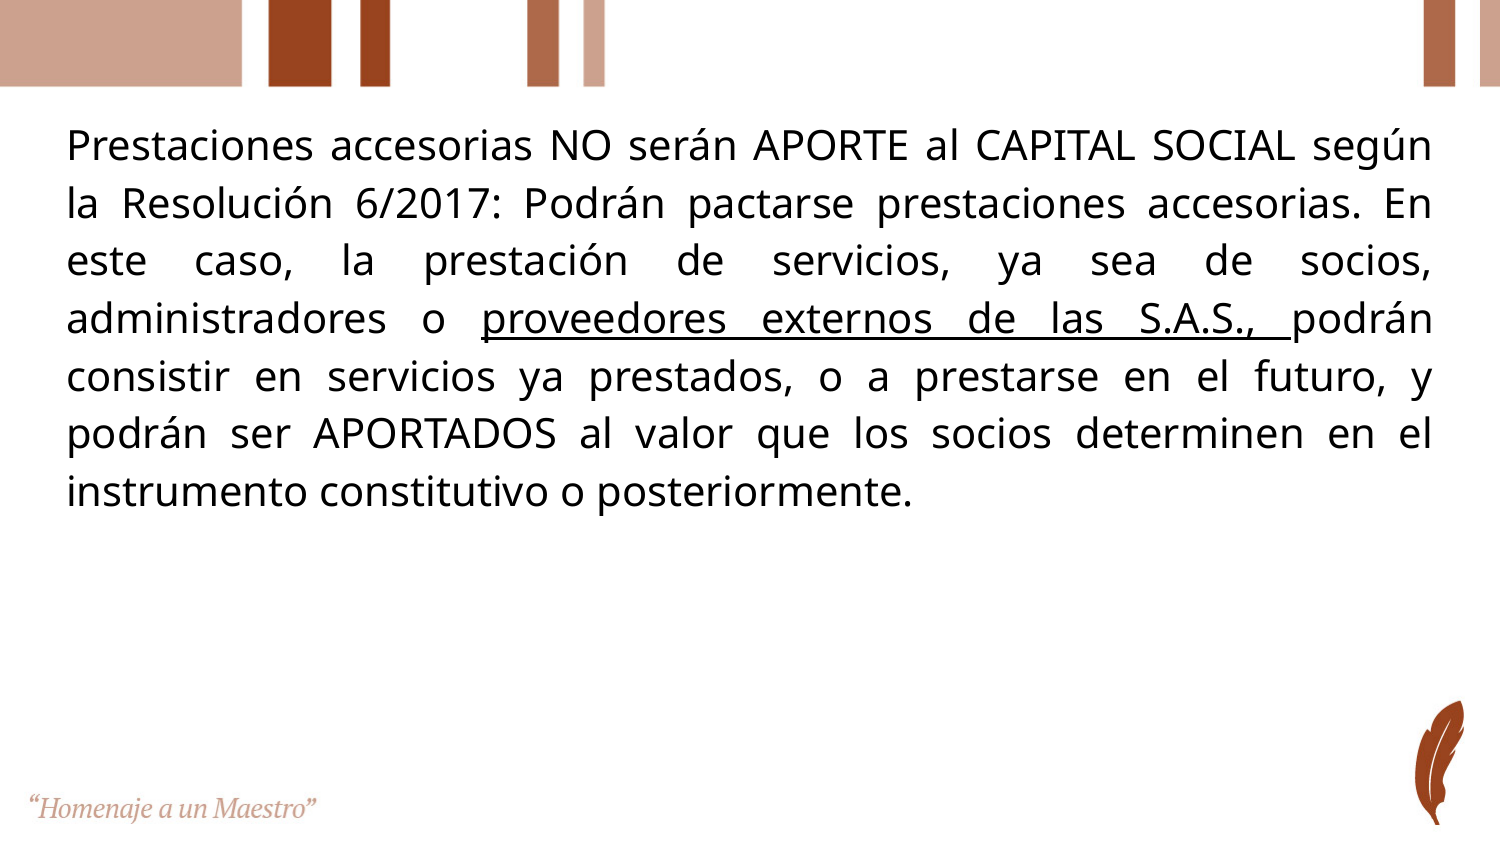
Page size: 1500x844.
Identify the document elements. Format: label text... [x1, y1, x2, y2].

picture [0, 0, 1500, 844]
list Prestaciones accesorias NO serán APORTE al CAPITAL SOCIAL según la Resolución 6/2017: Podrán pactarse prestaciones accesorias. En este caso, la prestación de servicios, ya sea de socios, administradores o proveedores externos de las S.A.S., podrán consistir en servicios ya prestados, o a prestarse en el futuro, y podrán ser APORTADOS al valor que los socios determinen en el instrumento constitutivo o posteriormente. [51, 46, 1449, 750]
